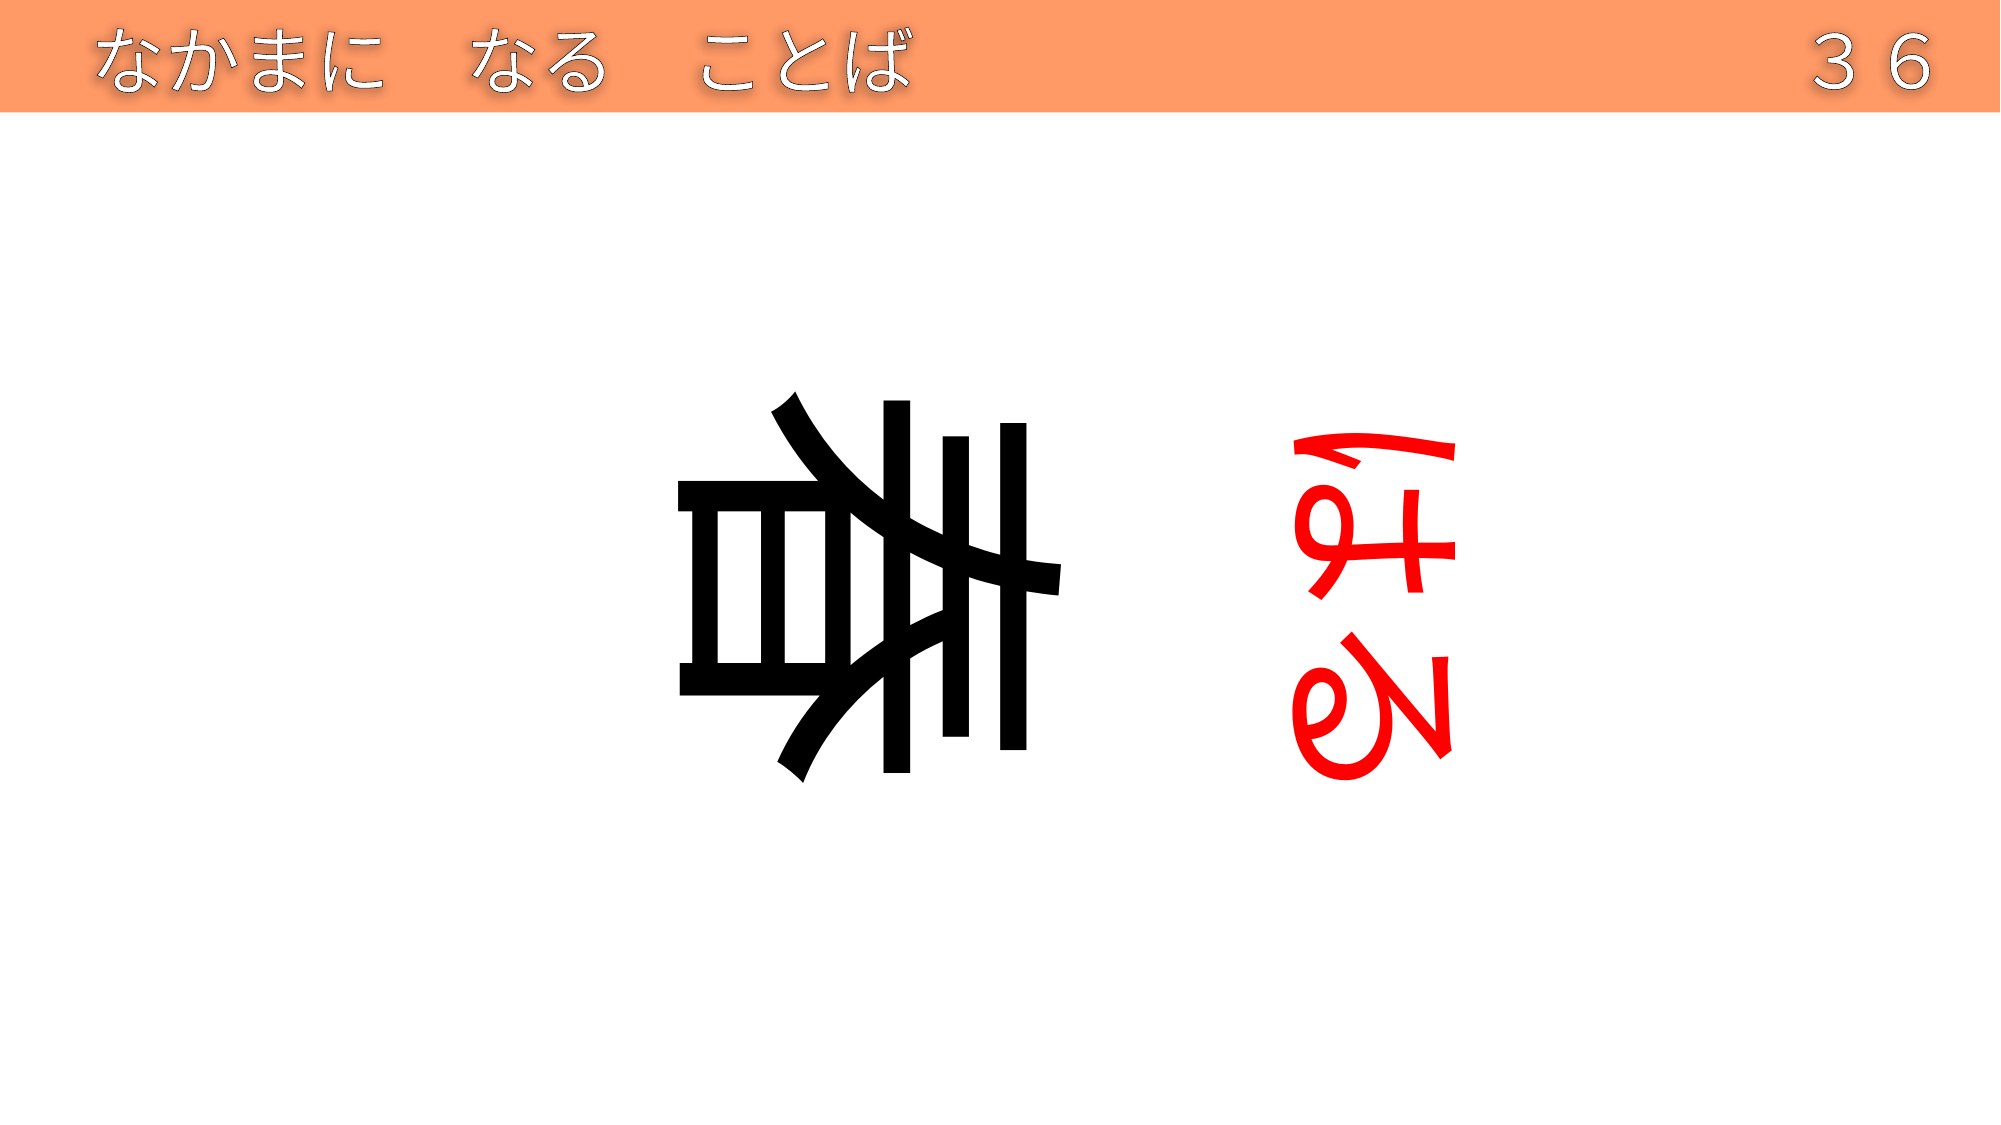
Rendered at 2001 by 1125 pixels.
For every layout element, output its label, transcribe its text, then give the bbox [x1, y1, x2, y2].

text_box はる [1236, 395, 1509, 815]
text_box ３６ [1782, 6, 1963, 112]
text_box なかまに なる ことば [75, 6, 1238, 112]
text_box [0, 0, 2000, 113]
text_box 春 [600, 363, 1136, 815]
